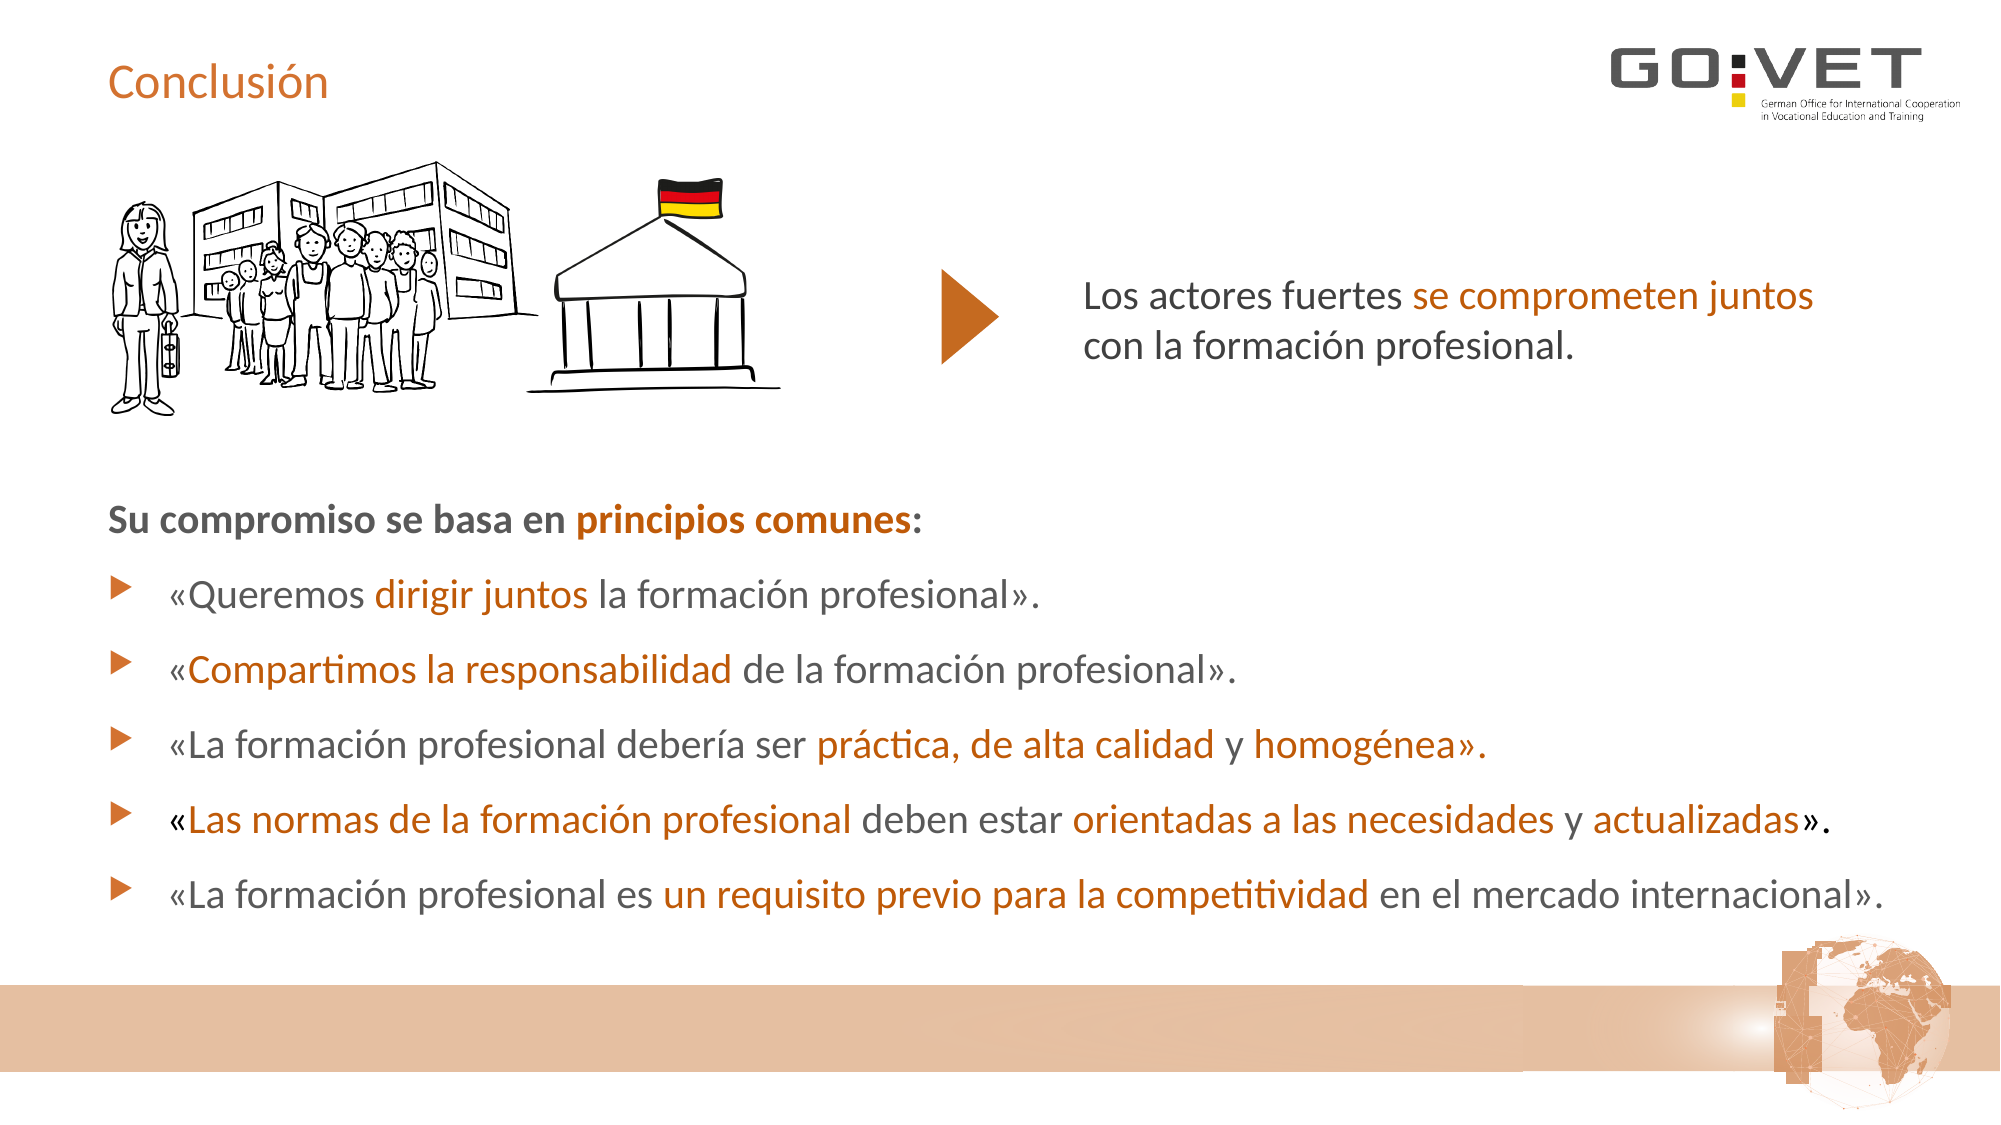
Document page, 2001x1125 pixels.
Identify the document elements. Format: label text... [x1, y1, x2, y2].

picture [1611, 48, 1960, 122]
text_box [940, 266, 1001, 367]
text_box Los actores fuertes se comprometen juntos con la formación profesional. [1068, 260, 2000, 376]
list Su compromiso se basa en principios comunes: «Queremos dirigir juntos la formación profesional». «Compartimos la responsabilidad de la formación profesional». «La formación profesional debería ser práctica, de alta calidad y homogénea». «Las normas de la formación profesional deben estar orientadas a las necesidades y actualizadas». «La formación profesional es un requisito previo para la competitividad en el mercado internacional». [108, 492, 1922, 918]
title Conclusión [108, 48, 1585, 122]
picture [111, 159, 781, 429]
